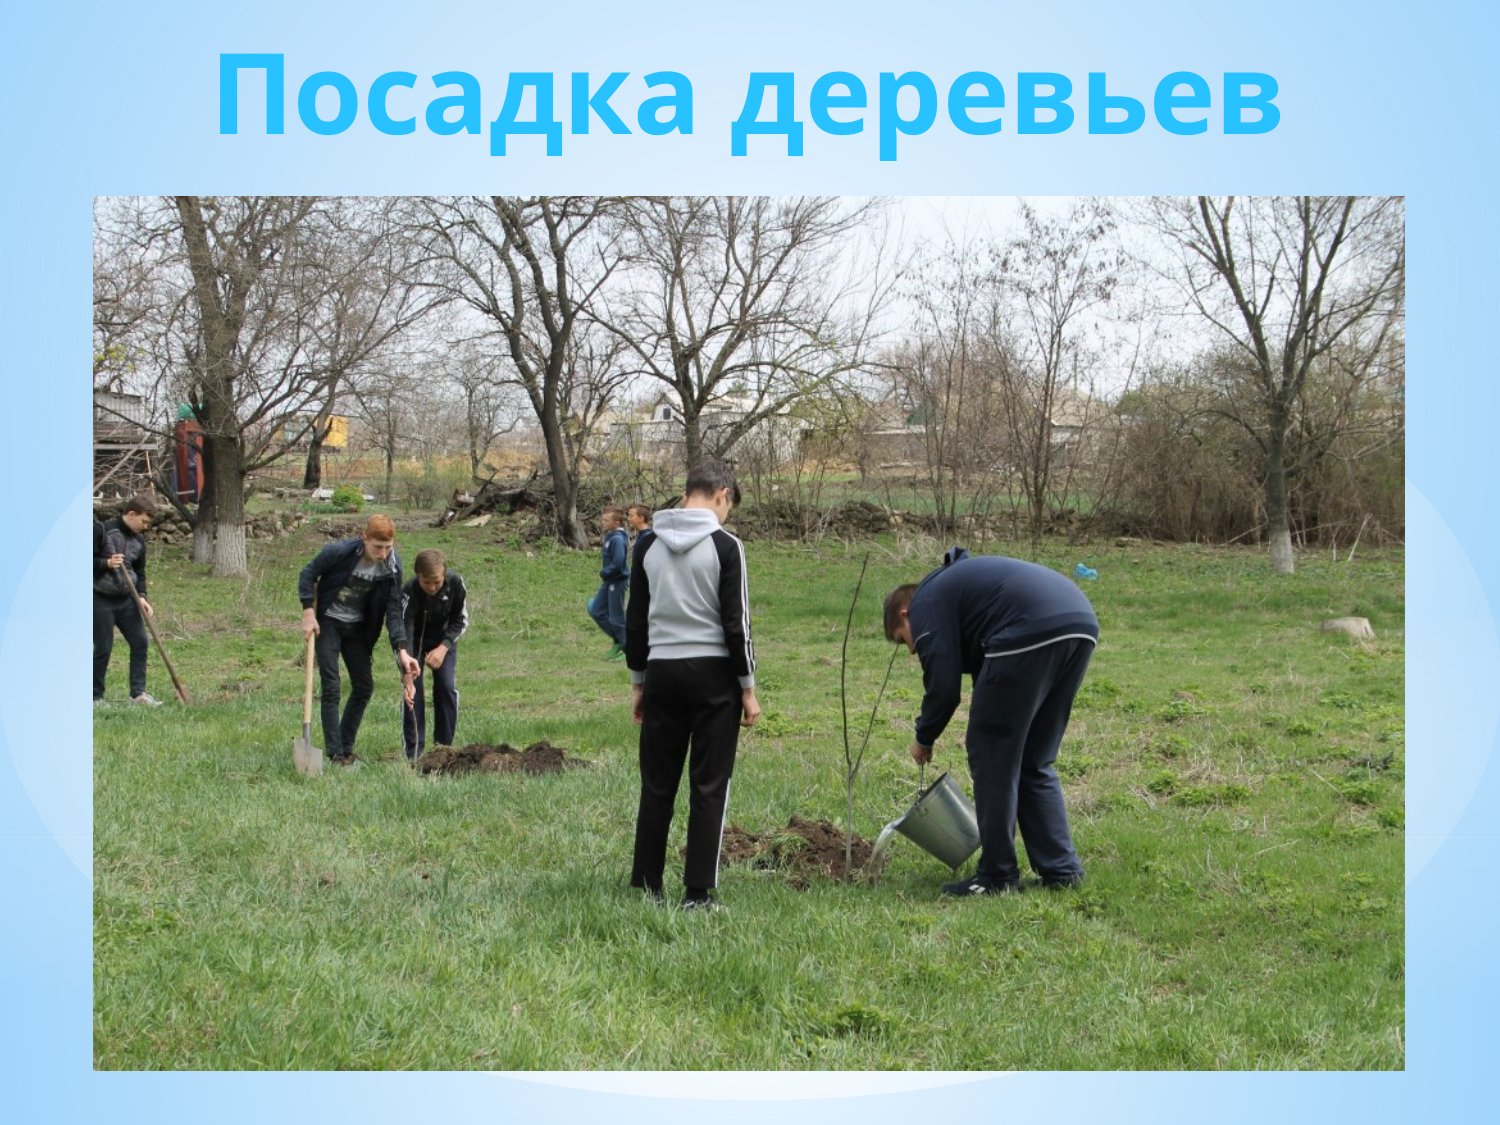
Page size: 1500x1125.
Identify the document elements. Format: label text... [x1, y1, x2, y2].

picture [92, 196, 1405, 1072]
text_box Посадка деревьев [195, 14, 1303, 165]
